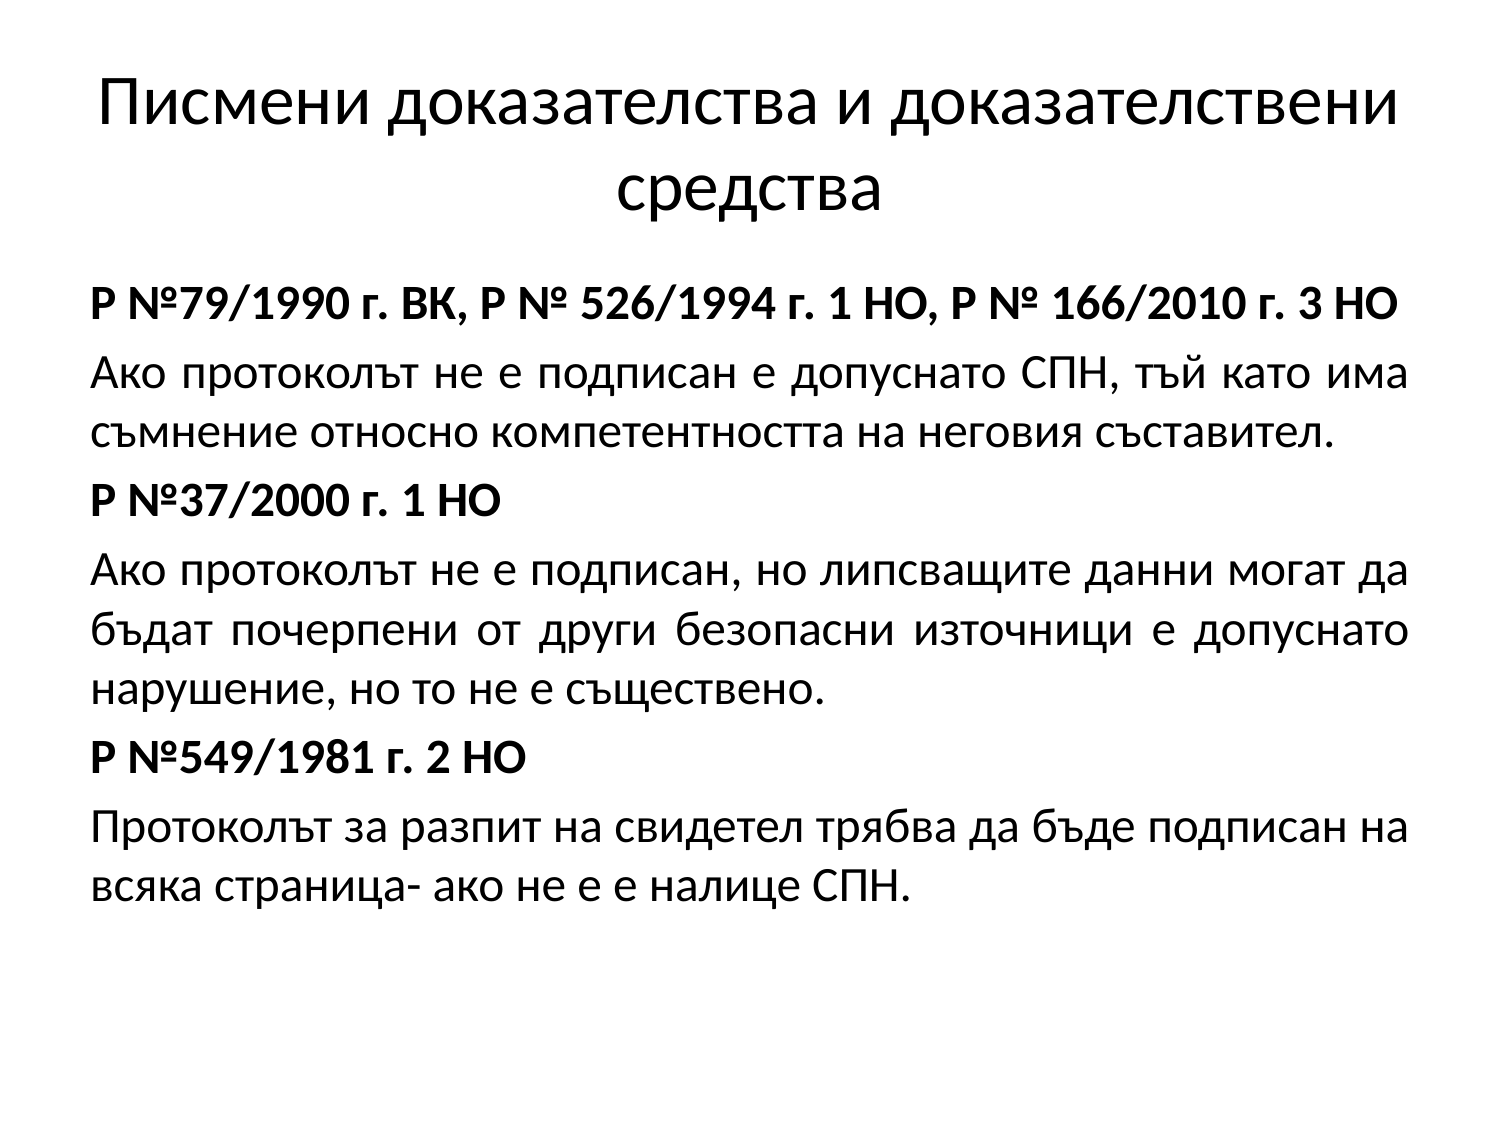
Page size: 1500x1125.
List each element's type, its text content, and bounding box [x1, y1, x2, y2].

title Писмени доказателства и доказателствени средства [75, 45, 1425, 233]
list Р №79/1990 г. ВК, Р № 526/1994 г. 1 НО, Р № 166/2010 г. 3 НО Ако протоколът не е подписан е допуснато СПН, тъй като има съмнение относно компетентността на неговия съставител. Р №37/2000 г. 1 НО Ако протоколът не е подписан, но липсващите данни могат да бъдат почерпени от други безопасни източници е допуснато нарушение, но то не е съществено. Р №549/1981 г. 2 НО Протоколът за разпит на свидетел трябва да бъде подписан на всяка страница- ако не е е налице СПН. [75, 262, 1425, 1005]
